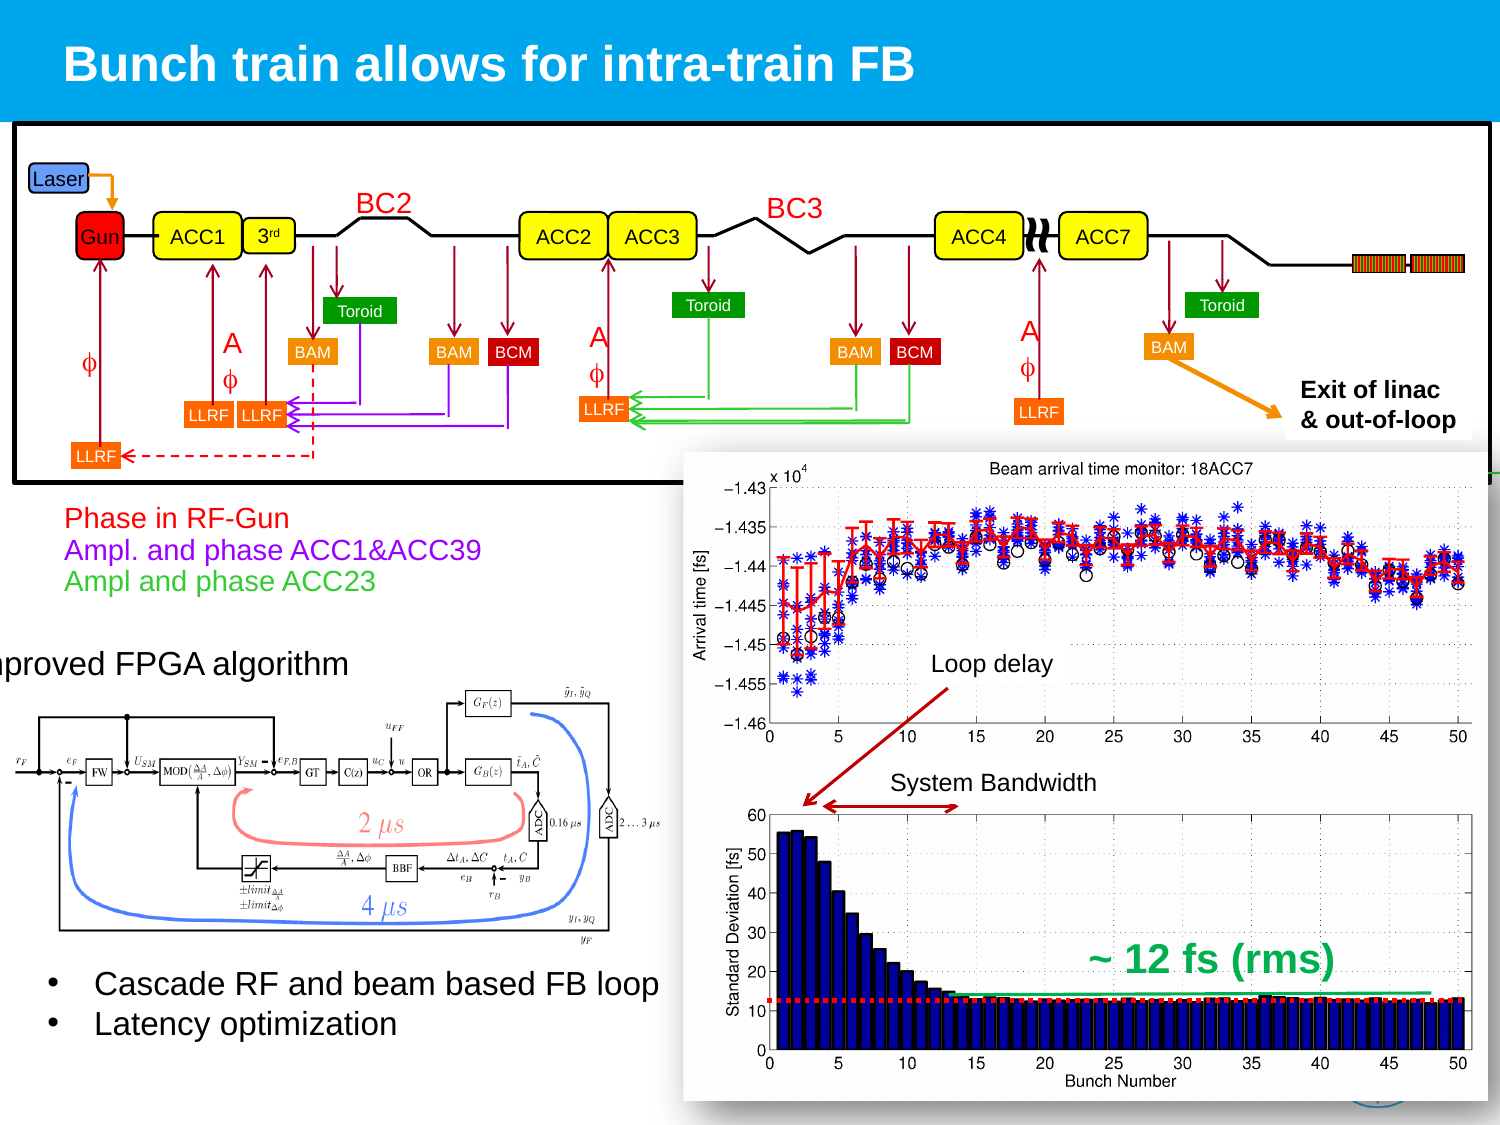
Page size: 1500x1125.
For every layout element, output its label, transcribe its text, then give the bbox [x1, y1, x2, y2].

text_box Gun [76, 212, 124, 260]
text_box [701, 245, 716, 294]
text_box BC2 [340, 177, 428, 227]
text_box ACC2 [519, 211, 608, 260]
title Bunch train allows for intra-train FB [47, 16, 1446, 107]
text_box [258, 263, 274, 316]
text_box ACC4 [934, 211, 1024, 260]
text_box [631, 416, 909, 431]
text_box Cascade RF and beam based FB loop Latency optimization [32, 954, 676, 1050]
text_box [305, 245, 321, 341]
text_box [1410, 254, 1464, 273]
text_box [683, 451, 1500, 1101]
text_box ACC1 [153, 211, 242, 260]
text_box Laser [29, 163, 89, 193]
text_box BAM [289, 339, 337, 364]
text_box ACC7 [1059, 211, 1148, 260]
text_box BC3 [751, 182, 839, 232]
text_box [12, 634, 661, 946]
text_box A  [208, 316, 277, 367]
text_box [447, 245, 462, 338]
text_box BCM [489, 339, 538, 364]
text_box ACC3 [608, 211, 697, 260]
text_box BAM [831, 339, 880, 364]
text_box BCM [891, 339, 939, 364]
text_box BAM [430, 339, 478, 364]
text_box [1162, 240, 1177, 335]
text_box [601, 257, 616, 310]
text_box  [67, 334, 108, 385]
text_box A  [1005, 304, 1074, 355]
text_box 3rd [242, 217, 295, 254]
text_box [901, 245, 917, 336]
text_box [500, 245, 515, 336]
text_box [1215, 240, 1230, 294]
text_box ~ [988, 200, 1084, 251]
text_box Toroid [673, 293, 744, 317]
text_box Toroid [324, 298, 396, 323]
text_box [14, 123, 1490, 483]
text_box Toroid [1187, 293, 1258, 317]
text_box [1352, 254, 1406, 273]
text_box A  [574, 310, 643, 361]
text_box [948, 358, 1474, 995]
text_box BAM [1145, 334, 1193, 356]
text_box [106, 175, 119, 211]
text_box Phase in RF-Gun Ampl. and phase ACC1&ACC39 Ampl and phase ACC23 [49, 496, 666, 605]
text_box ~ [1002, 201, 1097, 253]
